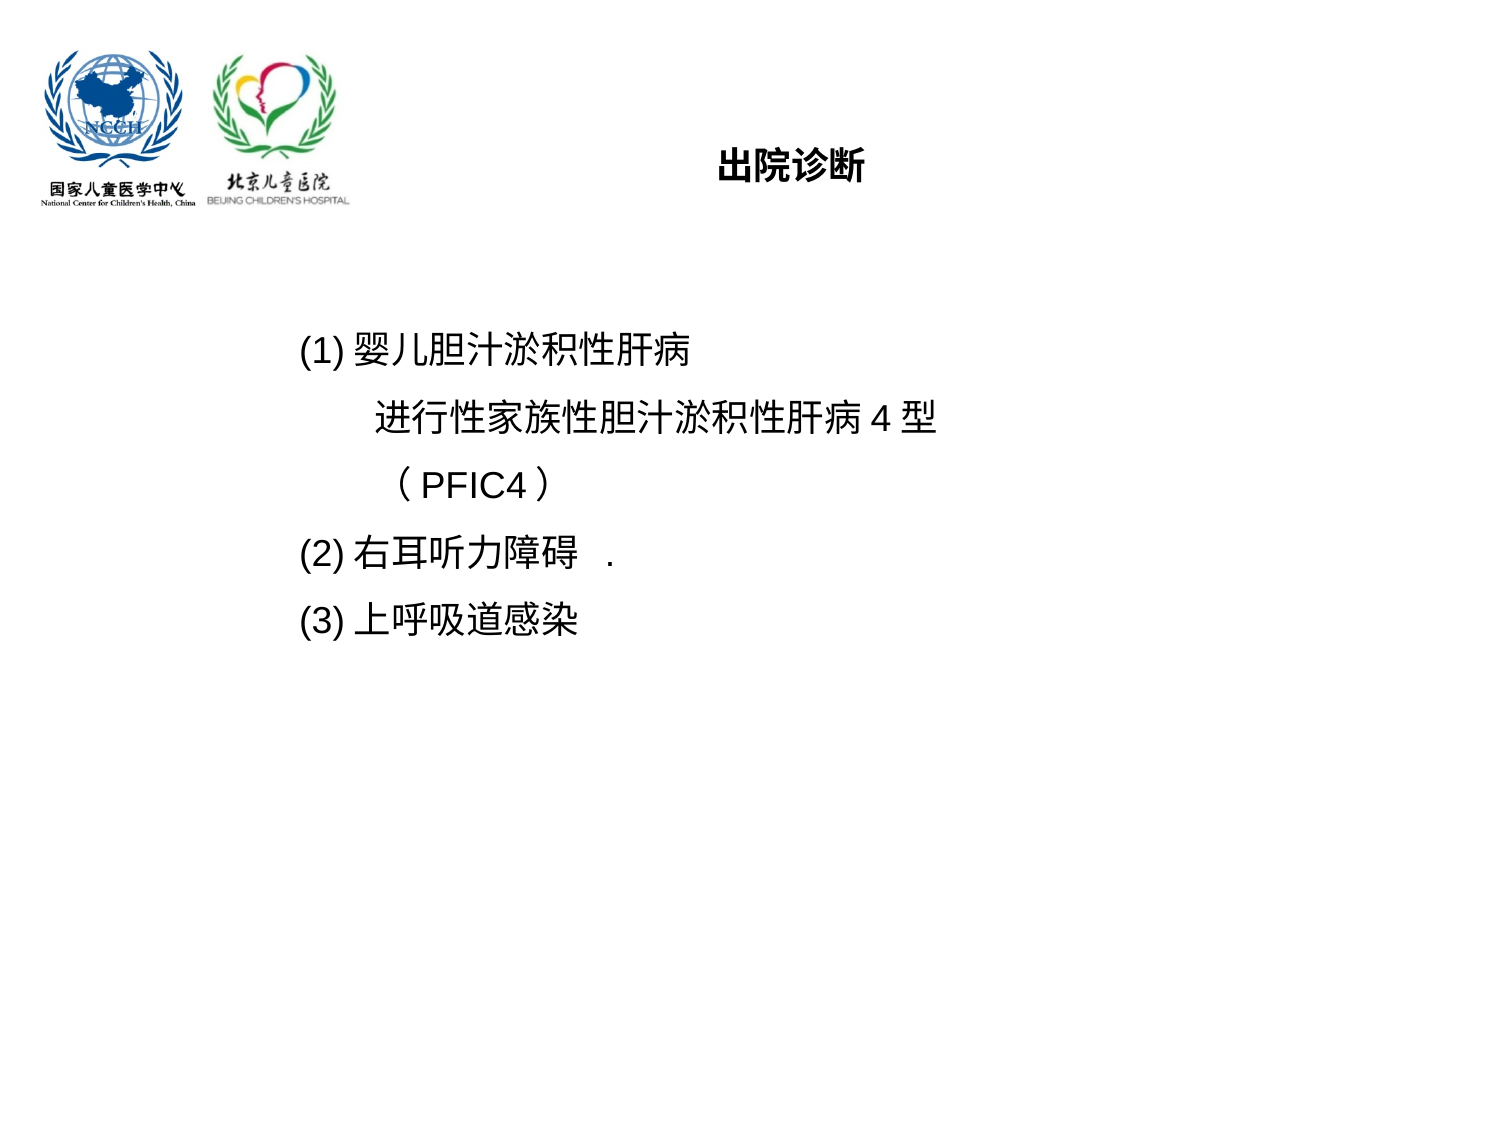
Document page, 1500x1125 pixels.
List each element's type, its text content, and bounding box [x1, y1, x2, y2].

text_box (1)婴儿胆汁淤积性肝病 进行性家族性胆汁淤积性肝病4型（PFIC4） (2)右耳听力障碍 . (3)上呼吸道感染 [284, 296, 1126, 649]
picture [18, 28, 360, 216]
text_box 出院诊断 [701, 112, 881, 195]
